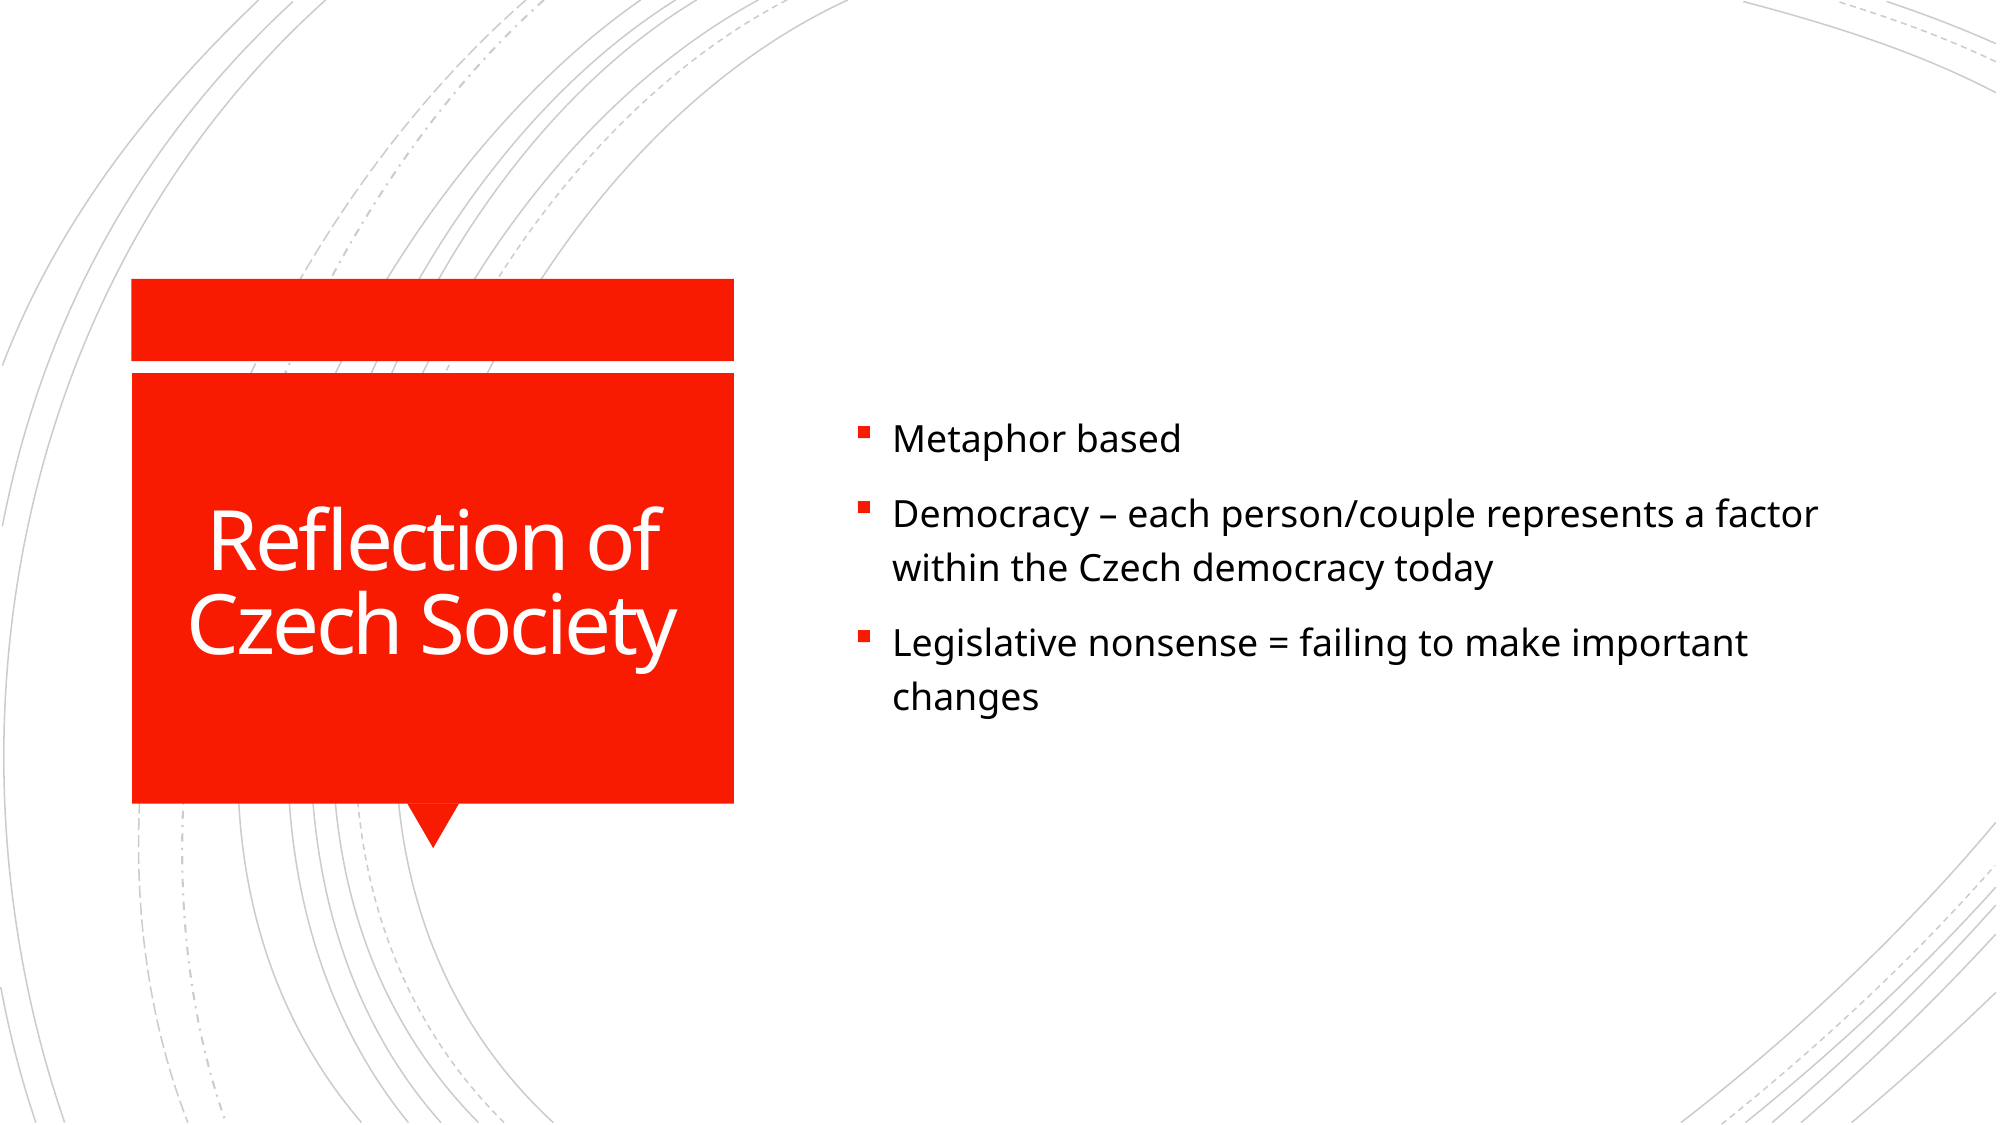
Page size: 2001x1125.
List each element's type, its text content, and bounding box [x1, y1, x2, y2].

title Reflection of Czech Society [145, 385, 720, 789]
list Metaphor based Democracy – each person/couple represents a factor within the Czech democracy today Legislative nonsense = failing to make important changes [839, 131, 1871, 993]
